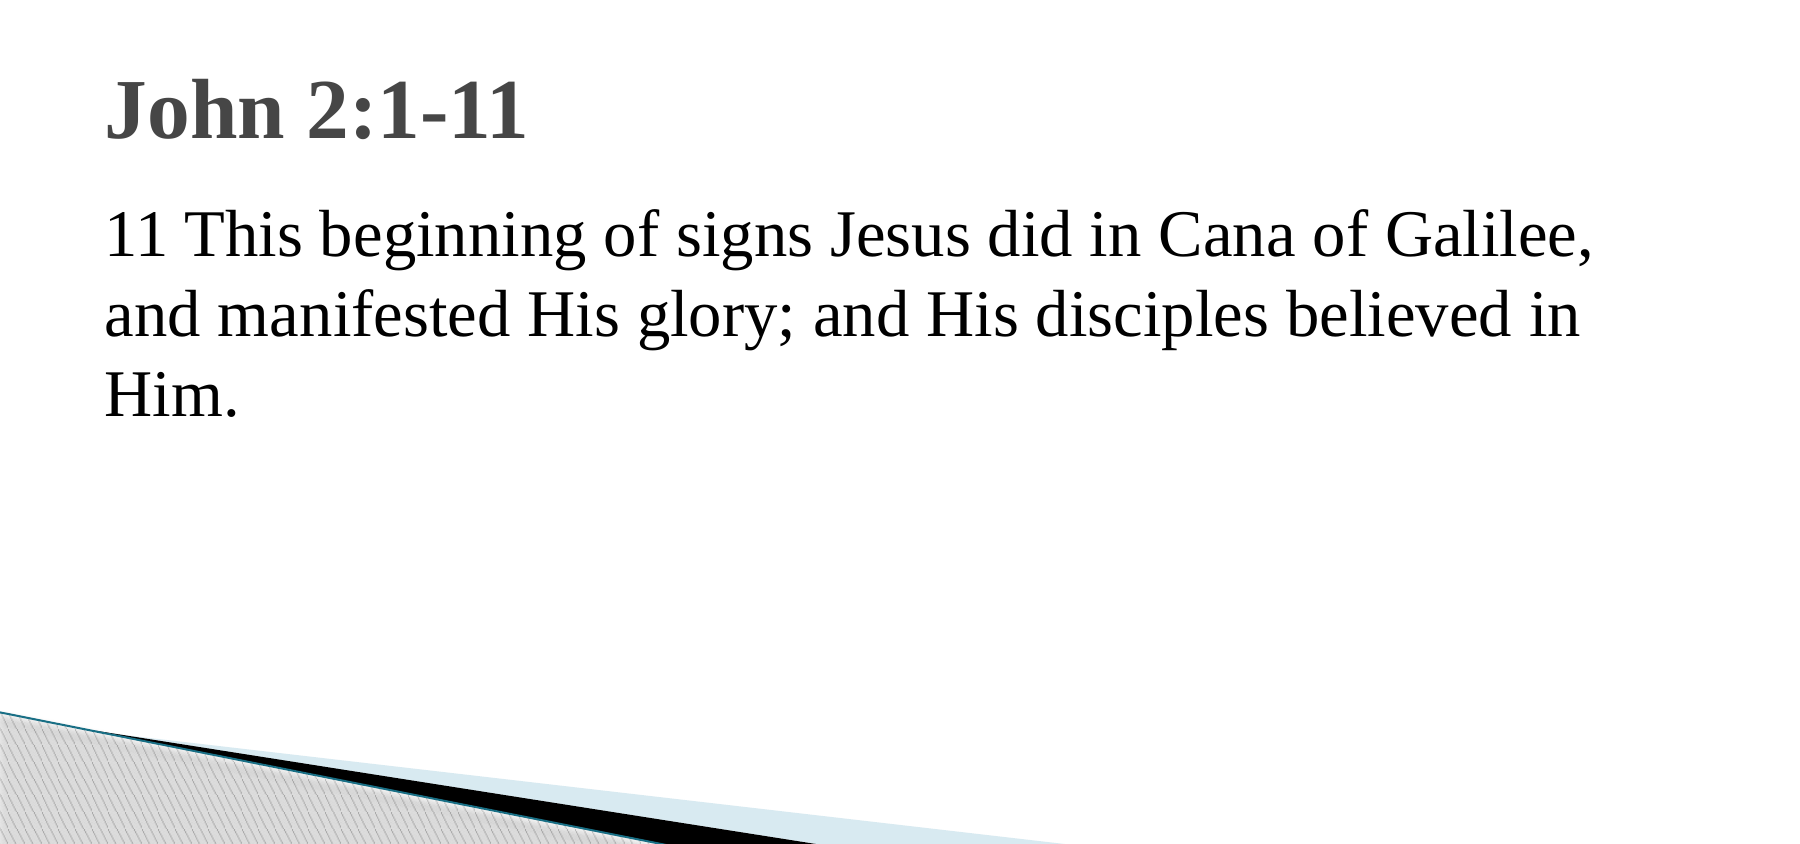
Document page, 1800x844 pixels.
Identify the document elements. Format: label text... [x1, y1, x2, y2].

list 11 This beginning of signs Jesus did in Cana of Galilee, and manifested His glory; and His disciples believed in Him. [90, 182, 1710, 740]
title John 2:1-11 [90, 33, 1710, 175]
